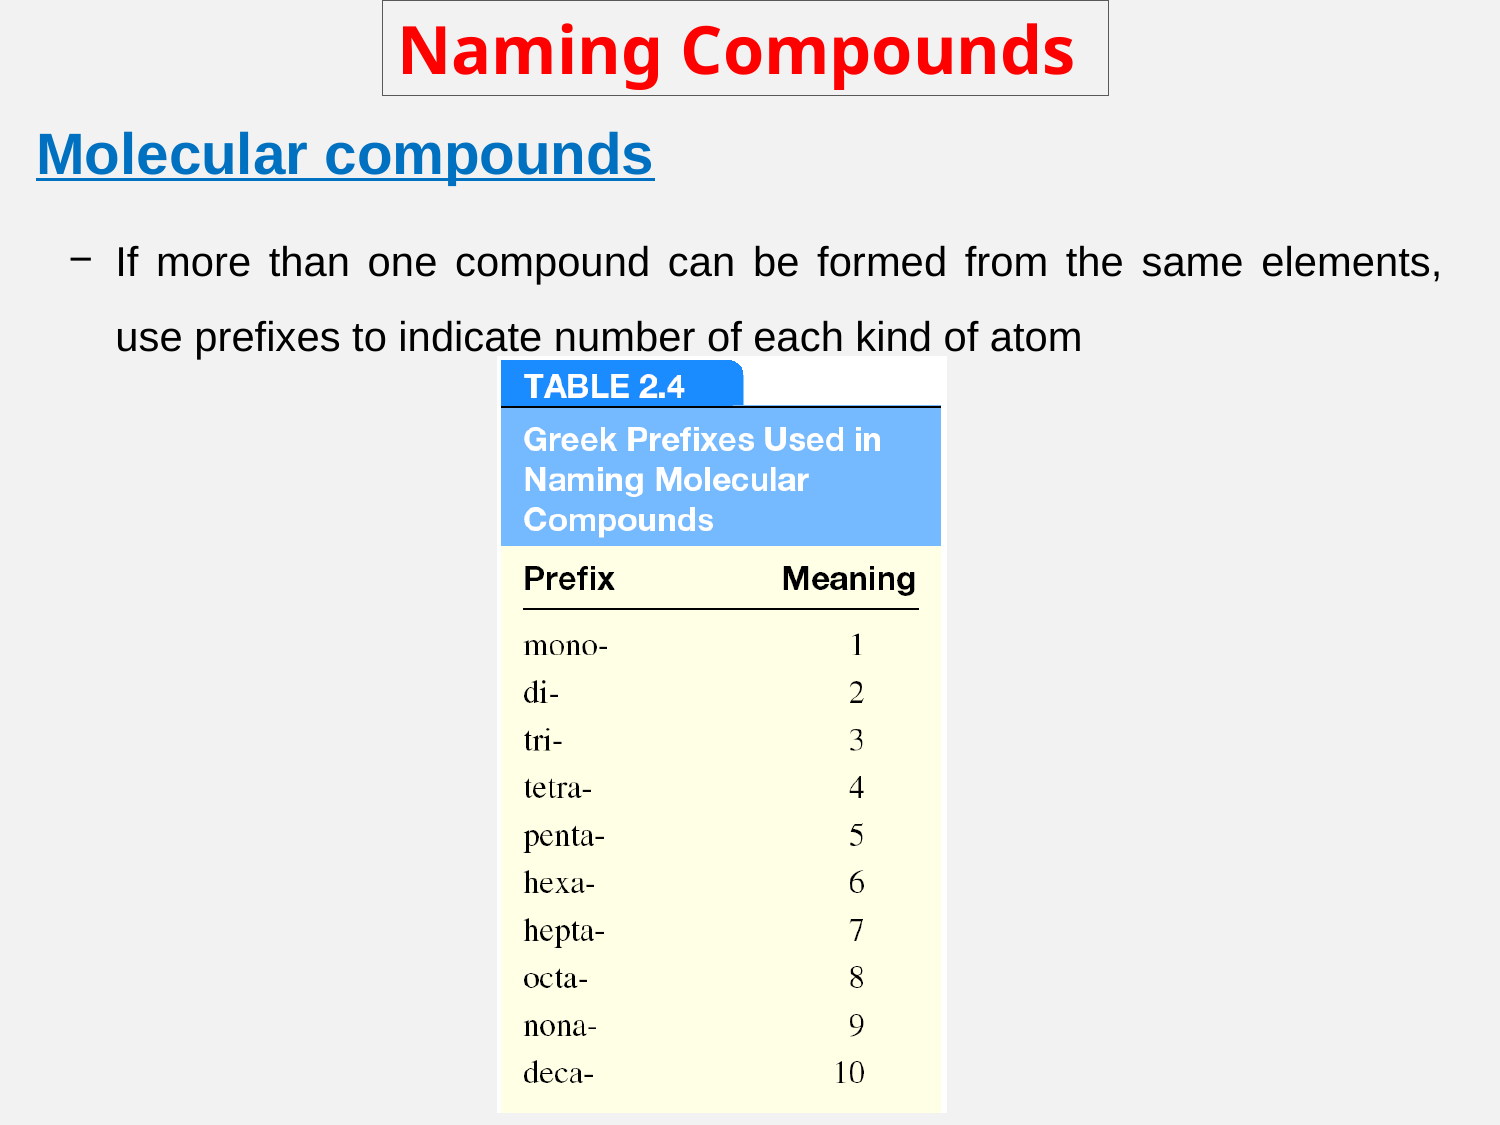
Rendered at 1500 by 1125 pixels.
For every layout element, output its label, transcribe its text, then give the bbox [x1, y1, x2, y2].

text_box If more than one compound can be formed from the same elements, use prefixes to indicate number of each kind of atom [53, 202, 1459, 370]
picture [497, 356, 947, 1113]
text_box Naming Compounds [382, 0, 1109, 96]
text_box Molecular compounds [21, 109, 670, 195]
